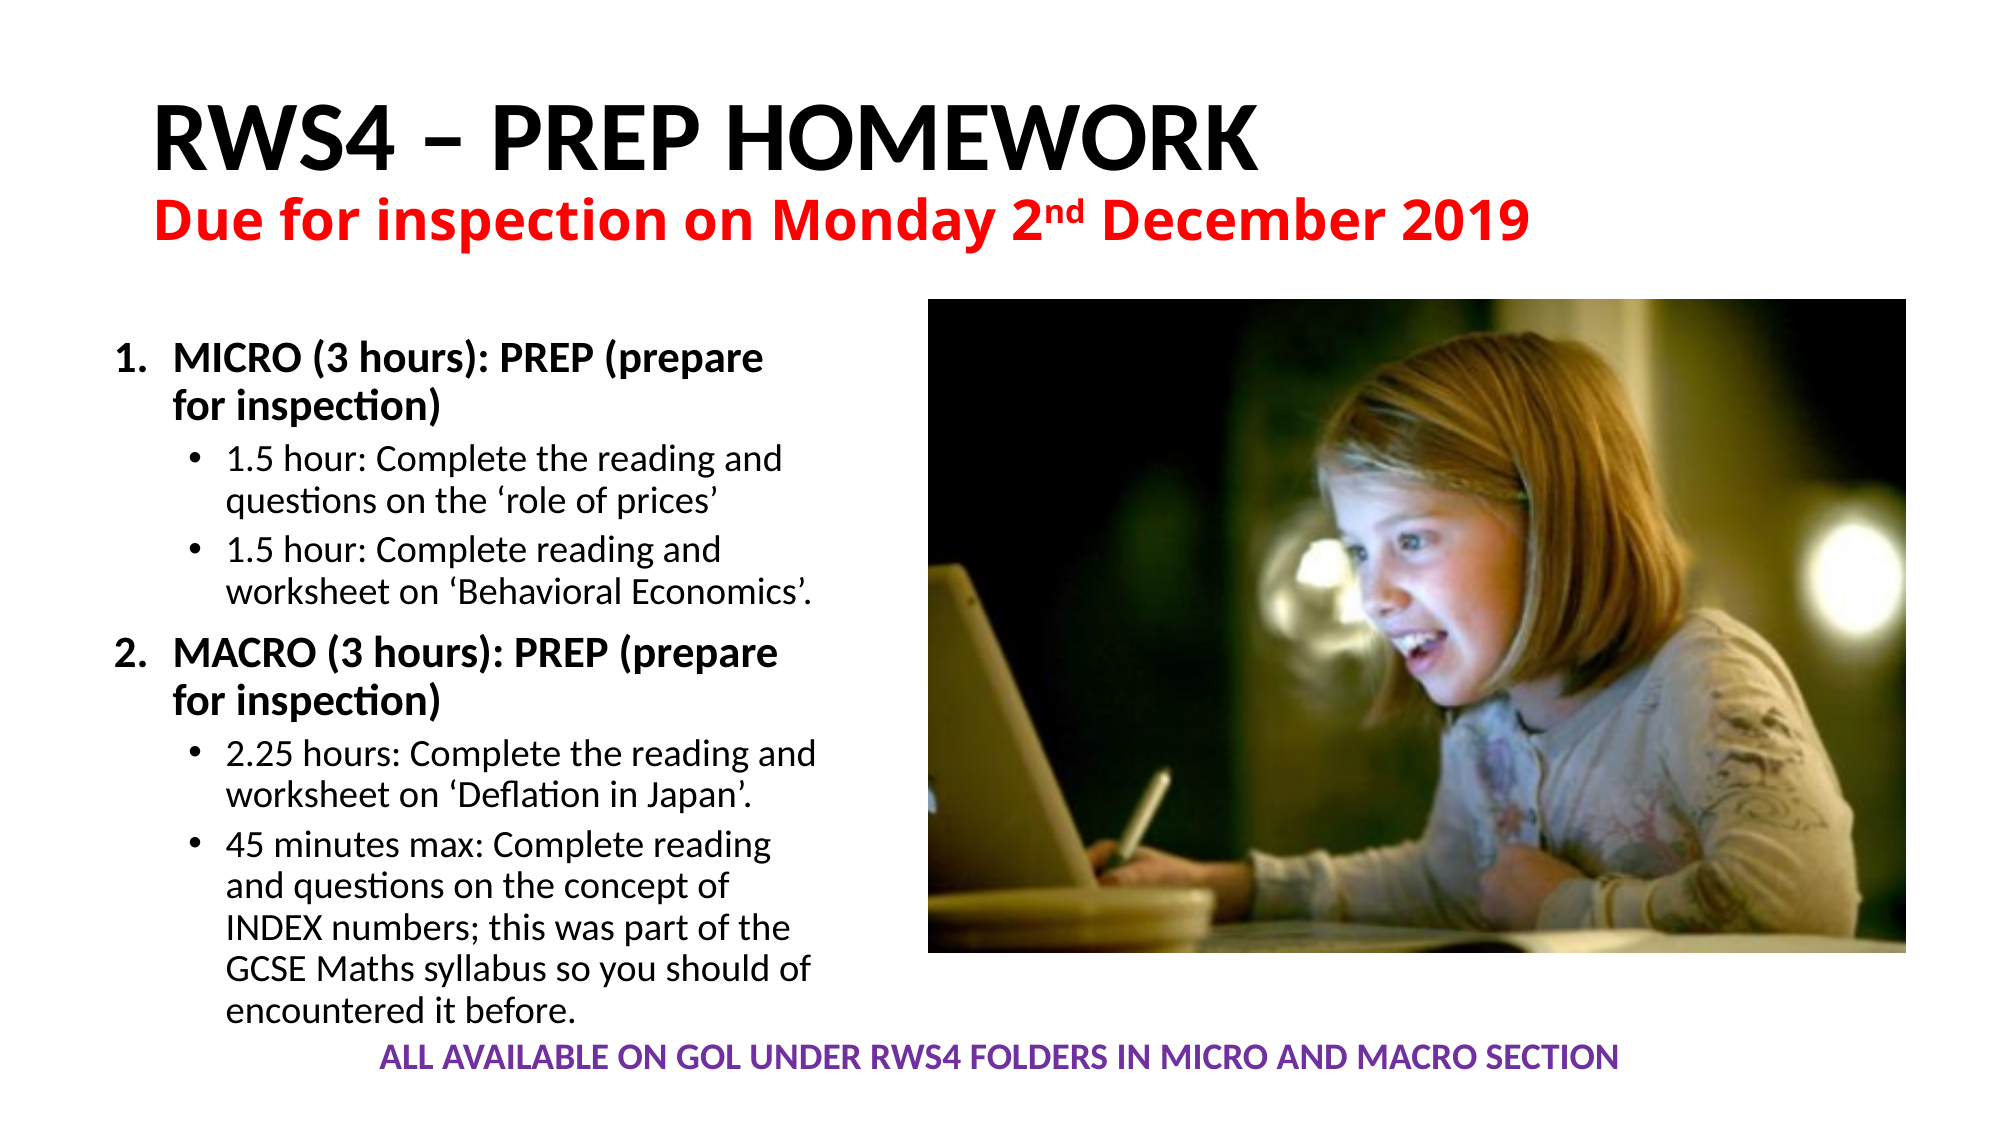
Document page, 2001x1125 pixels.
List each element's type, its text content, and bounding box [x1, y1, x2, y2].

list MICRO (3 hours): PREP (prepare for inspection) 1.5 hour: Complete the reading and questions on the ‘role of prices’ 1.5 hour: Complete reading and worksheet on ‘Behavioral Economics’. MACRO (3 hours): PREP (prepare for inspection) 2.25 hours: Complete the reading and worksheet on ‘Deflation in Japan’. 45 minutes max: Complete reading and questions on the concept of INDEX numbers; this was part of the GCSE Maths syllabus so you should of encountered it before. [98, 326, 841, 1040]
picture [928, 299, 1906, 953]
title RWS4 – PREP HOMEWORK Due for inspection on Monday 2nd December 2019 [137, 59, 1863, 278]
text_box ALL AVAILABLE ON GOL UNDER RWS4 FOLDERS IN MICRO AND MACRO SECTION [364, 1024, 1636, 1085]
